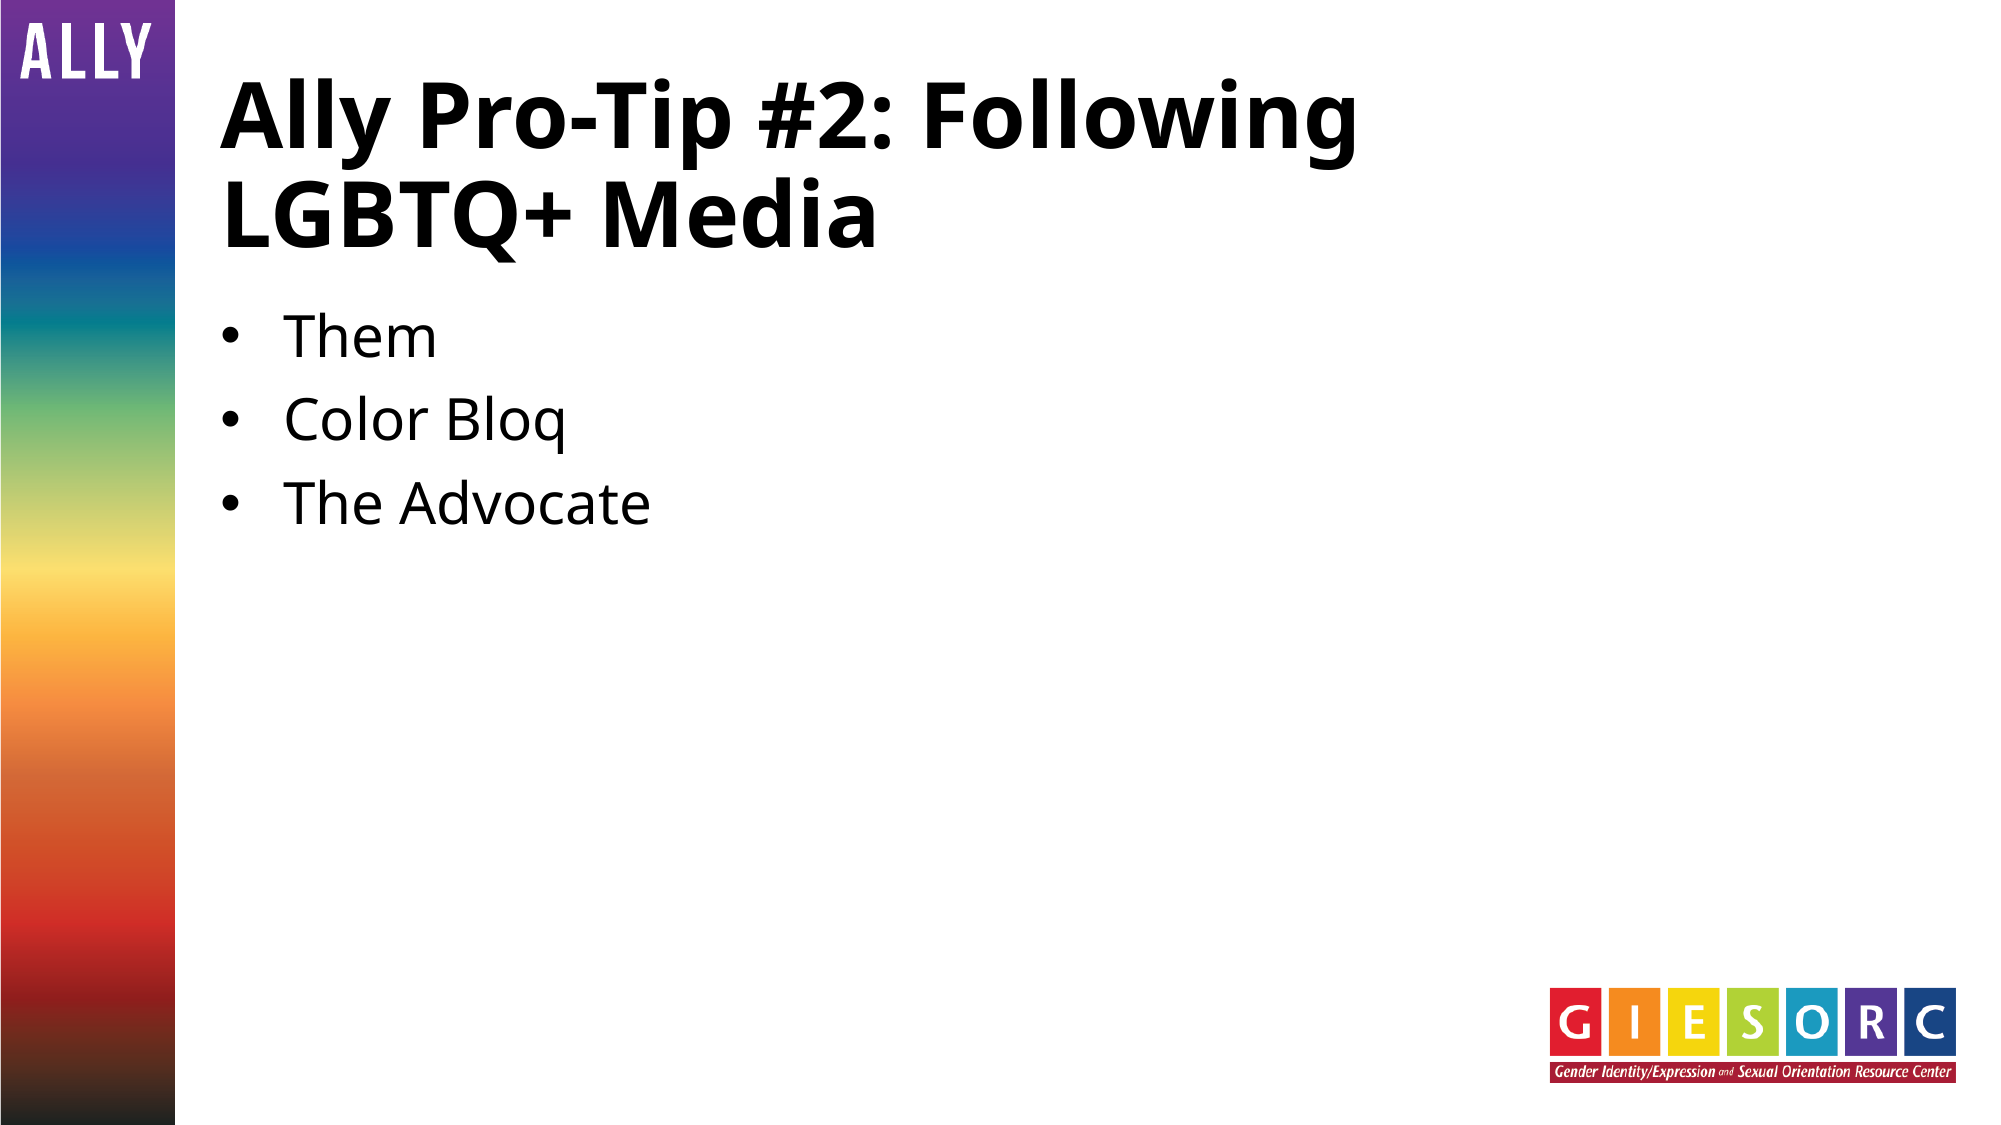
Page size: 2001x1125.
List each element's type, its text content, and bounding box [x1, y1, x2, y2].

title Ally Pro-Tip #2: Following LGBTQ+ Media [205, 59, 1863, 278]
picture [0, 0, 2001, 1125]
list Them Color Bloq The Advocate [205, 299, 1863, 1014]
